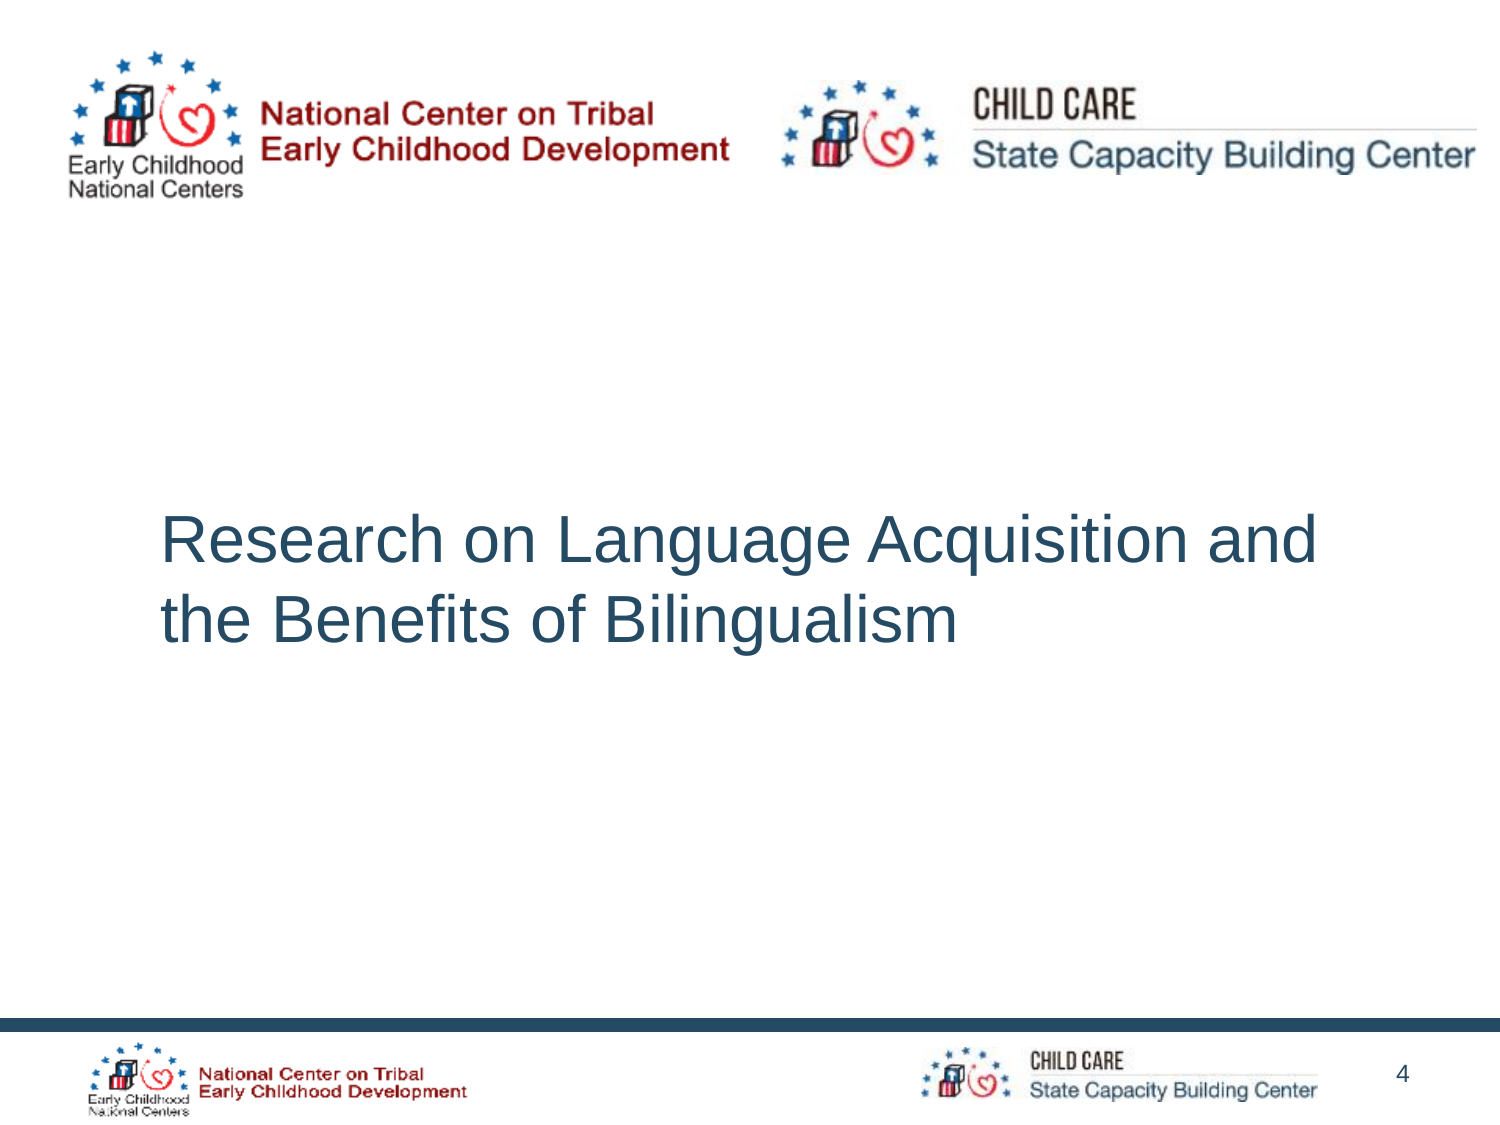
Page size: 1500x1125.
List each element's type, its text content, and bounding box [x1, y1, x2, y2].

picture [74, 1034, 479, 1125]
slide_number 4 [1074, 1042, 1425, 1103]
picture [921, 1047, 1318, 1102]
picture [781, 79, 1478, 176]
text_box Research on Language Acquisition and the Benefits of Bilingualism [145, 403, 1425, 748]
picture [43, 36, 751, 219]
